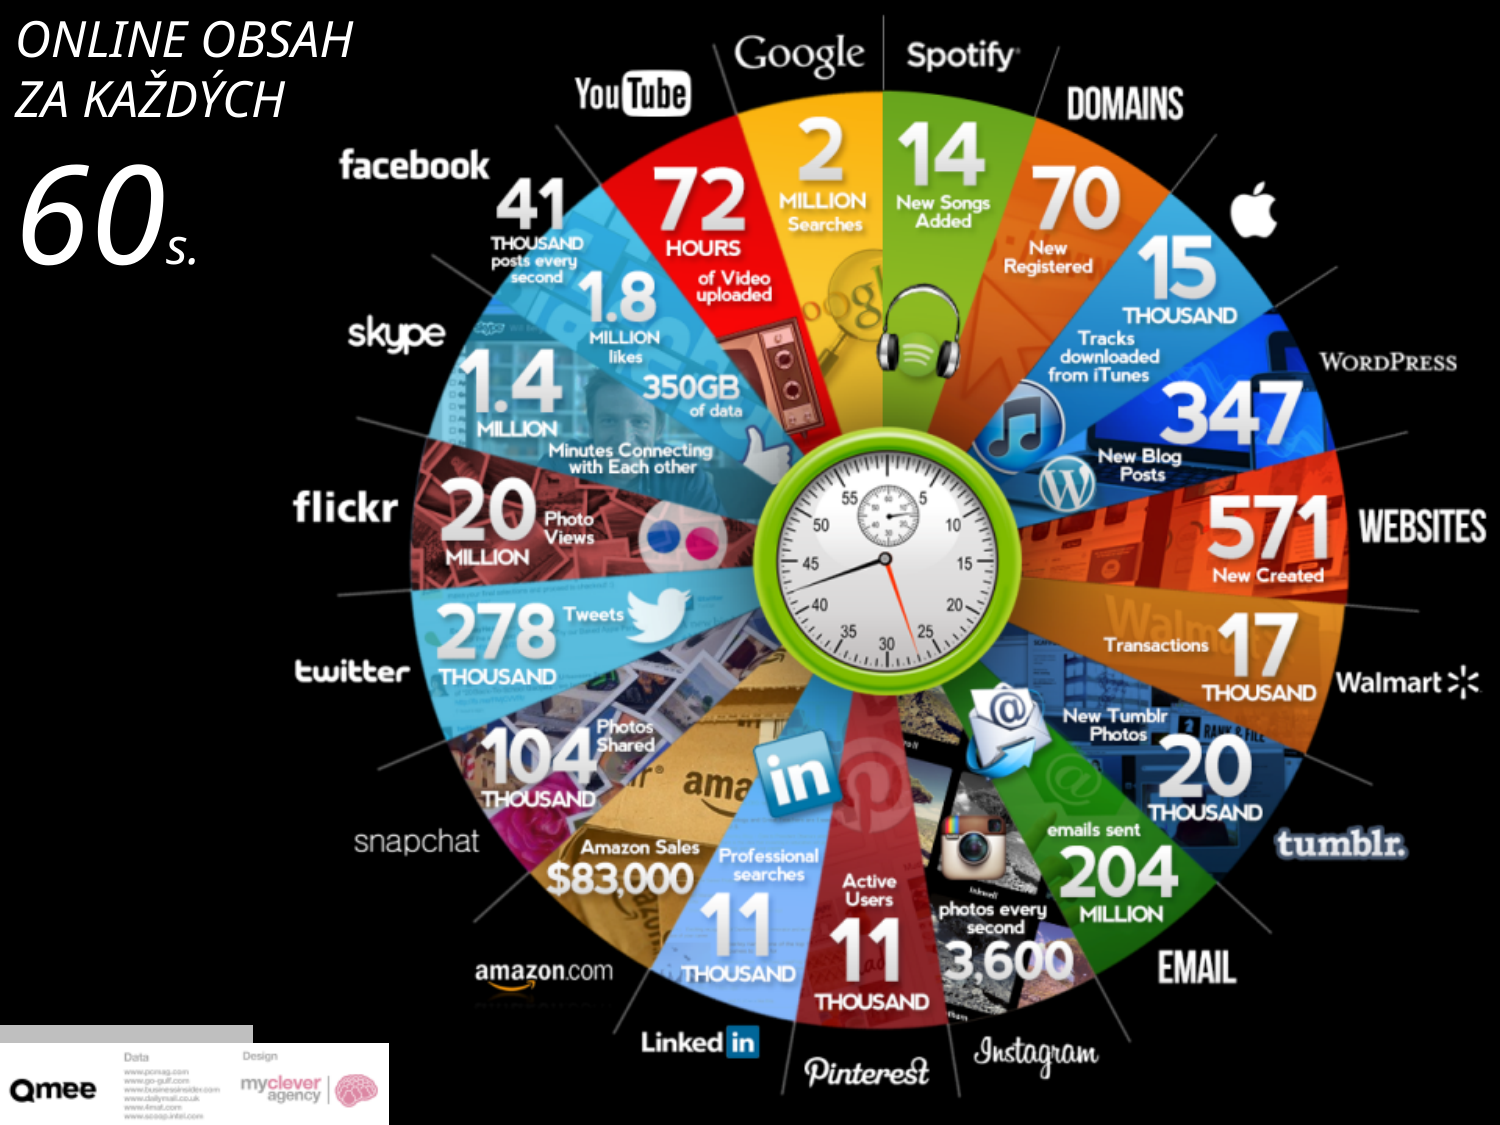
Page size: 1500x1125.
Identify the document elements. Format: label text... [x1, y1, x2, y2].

text_box ONLINE OBSAH ZA KAŽDÝCH 60s. [0, 0, 250, 300]
picture [0, 0, 1500, 1125]
